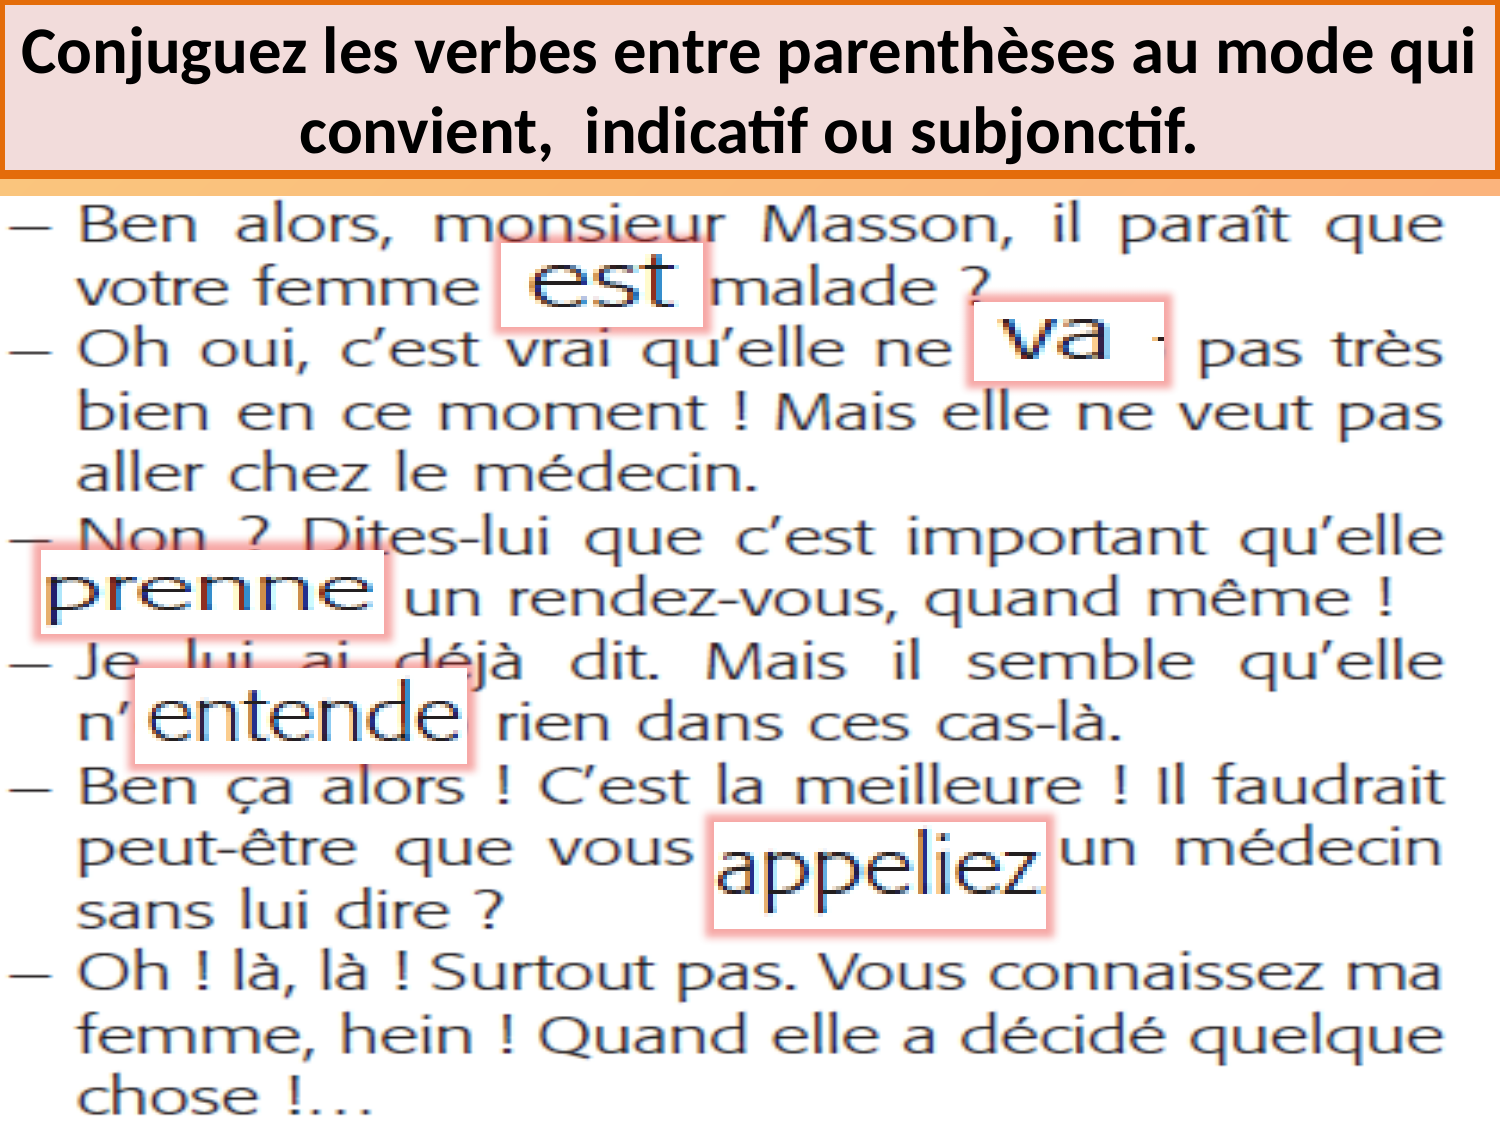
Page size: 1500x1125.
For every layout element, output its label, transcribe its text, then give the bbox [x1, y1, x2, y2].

text_box Conjuguez les verbes entre parenthèses au mode qui convient, indicatif ou subjonctif. [0, 0, 1500, 175]
picture [0, 195, 1500, 1125]
